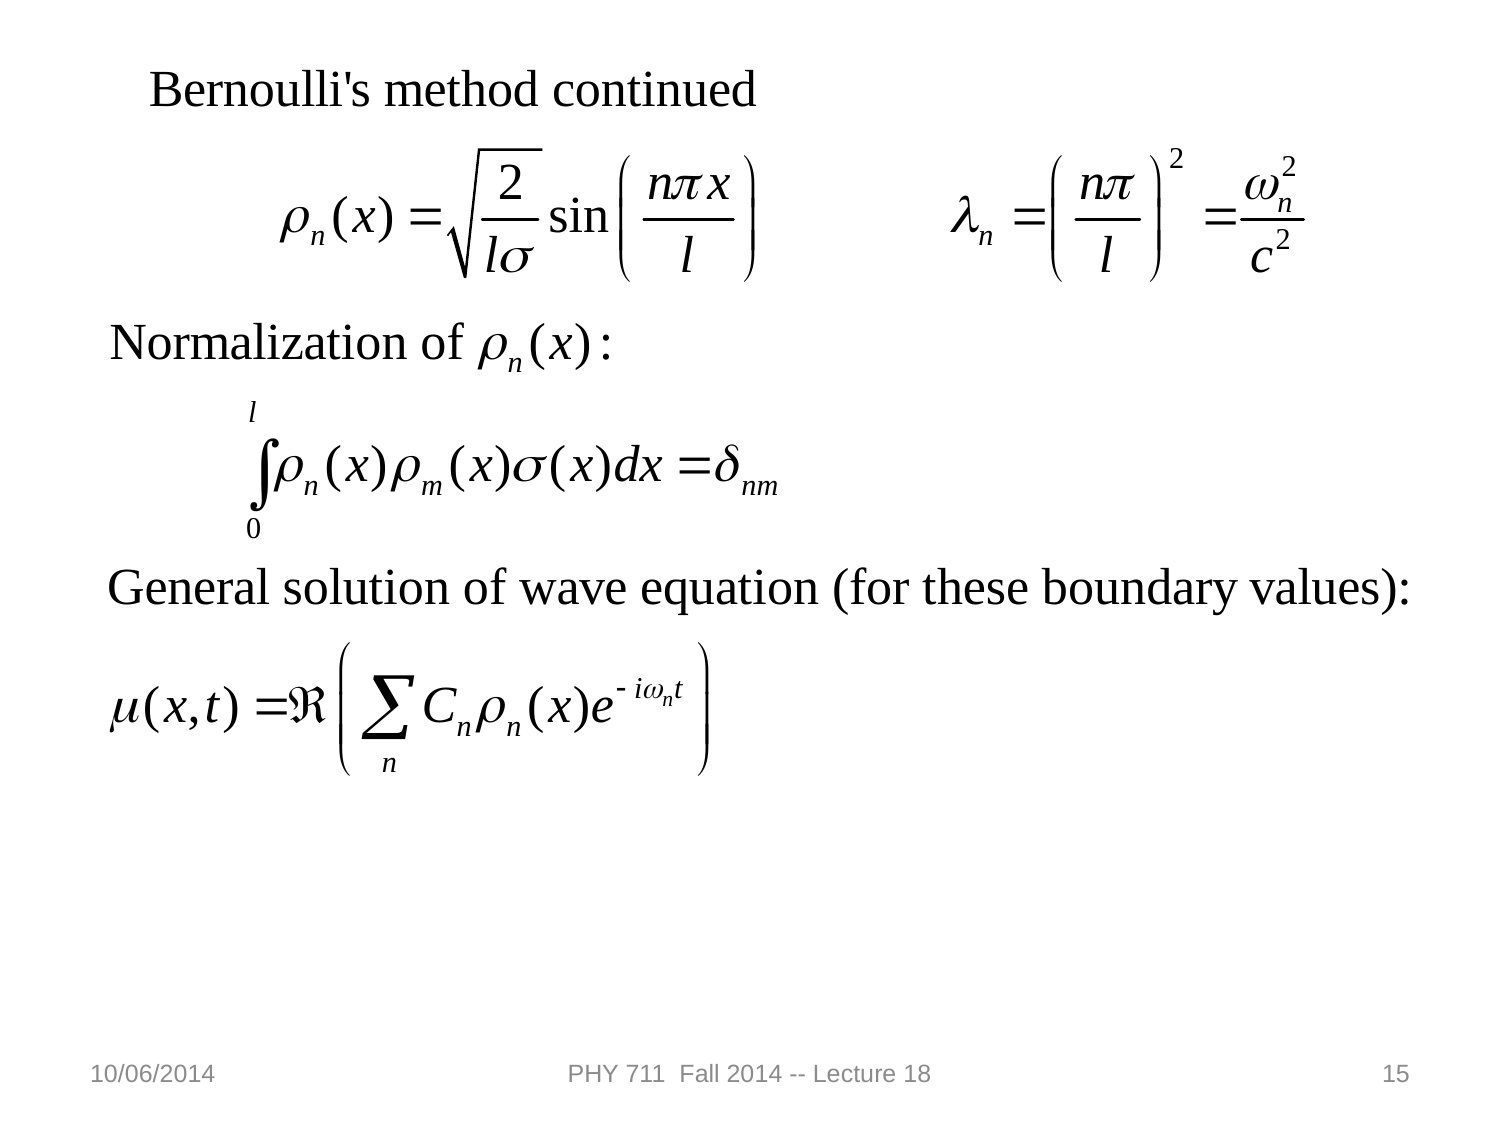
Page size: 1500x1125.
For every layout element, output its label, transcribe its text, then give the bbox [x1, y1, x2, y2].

footer PHY 711 Fall 2014 -- Lecture 18 [512, 1042, 988, 1103]
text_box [102, 312, 1413, 785]
slide_number 15 [1074, 1042, 1425, 1103]
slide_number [75, 1042, 425, 1103]
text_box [143, 62, 1313, 292]
